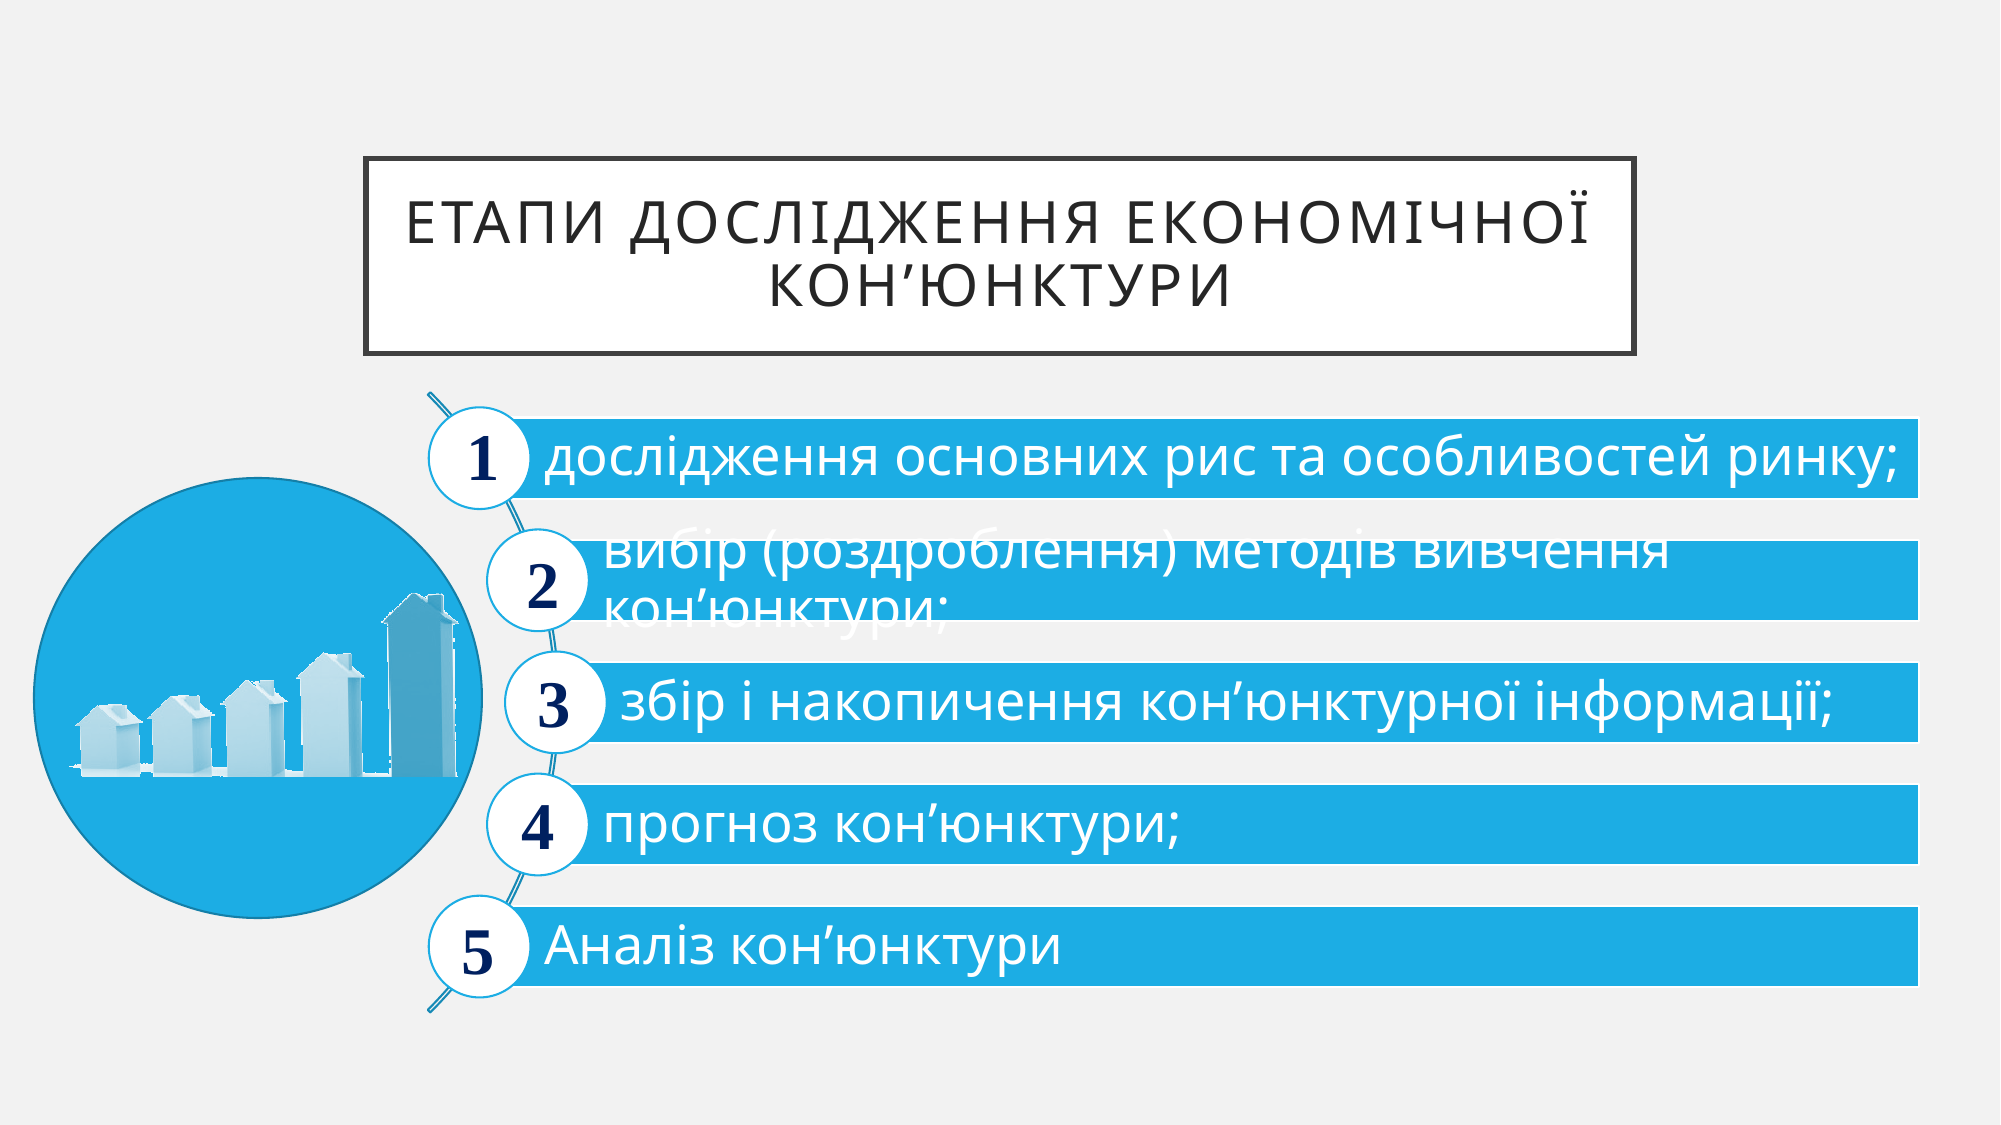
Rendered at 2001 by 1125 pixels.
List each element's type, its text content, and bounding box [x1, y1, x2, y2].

text_box [88, 476, 417, 553]
picture [46, 553, 503, 777]
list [417, 376, 1929, 1029]
text_box [32, 623, 46, 773]
title Етапи дослідження економічної кон’юнктури [363, 156, 1637, 356]
text_box [47, 777, 417, 920]
